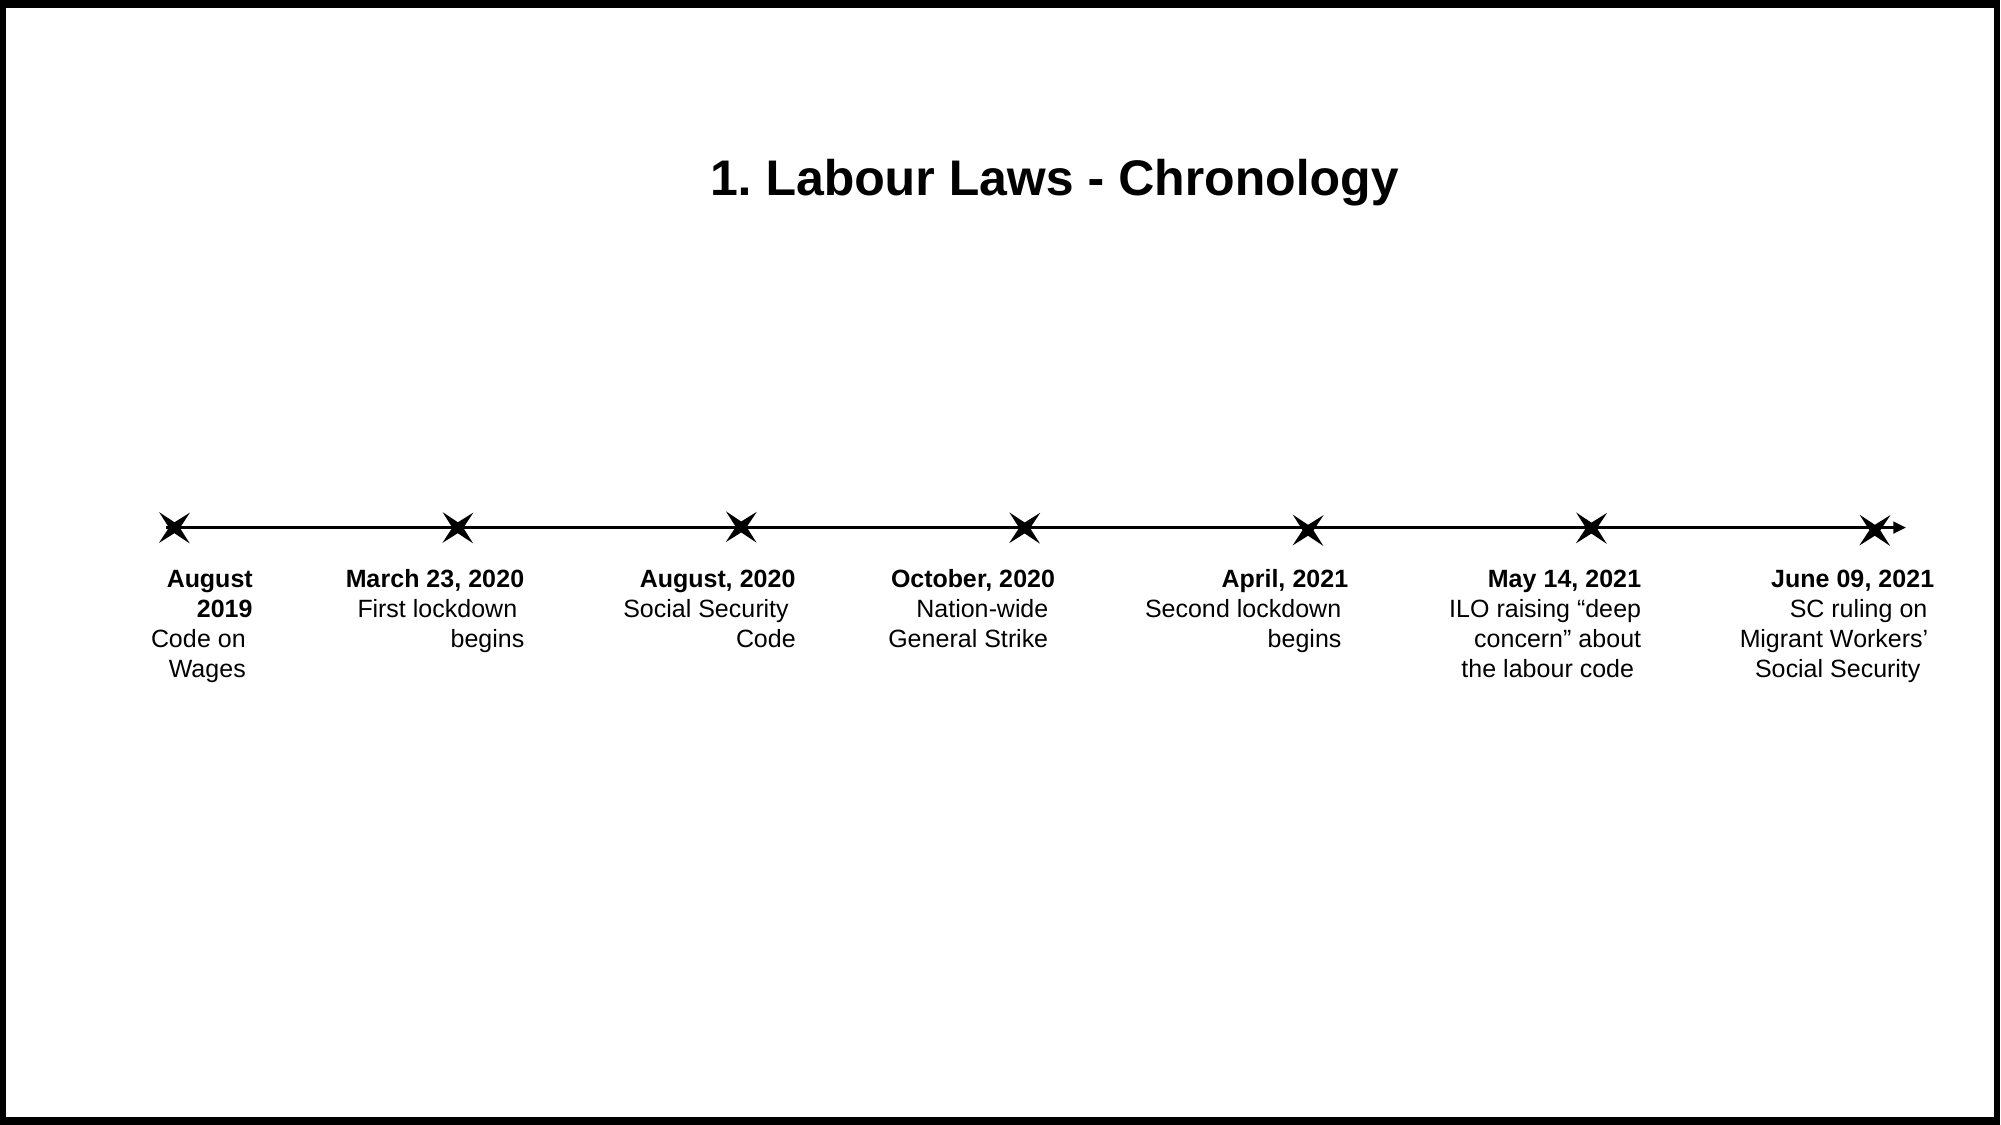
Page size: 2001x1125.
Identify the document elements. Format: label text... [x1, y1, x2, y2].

text_box [158, 533, 169, 543]
text_box [159, 512, 191, 527]
text_box June 09, 2021 SC ruling on Migrant Workers’ Social Security [1711, 555, 1950, 690]
text_box October, 2020 Nation-wide General Strike [865, 555, 1071, 660]
text_box [1032, 539, 1040, 544]
text_box [1576, 512, 1608, 526]
text_box [1859, 539, 1870, 546]
text_box [1292, 514, 1324, 526]
text_box March 23, 2020 First lockdown begins [322, 555, 540, 660]
text_box [1859, 514, 1891, 526]
text_box [725, 511, 757, 526]
text_box April, 2021 Second lockdown begins [1125, 555, 1364, 660]
text_box August 2019 Code on Wages [89, 555, 268, 690]
text_box [1599, 539, 1607, 544]
text_box [1879, 539, 1891, 546]
text_box May 14, 2021 ILO raising “deep concern” about the labour code [1418, 555, 1657, 690]
text_box [442, 512, 474, 526]
text_box [1292, 539, 1303, 546]
title 1. Labour Laws - Chronology [694, 139, 1447, 218]
text_box [1312, 539, 1324, 546]
text_box [1009, 512, 1041, 526]
text_box August, 2020 Social Security Code [594, 555, 812, 660]
